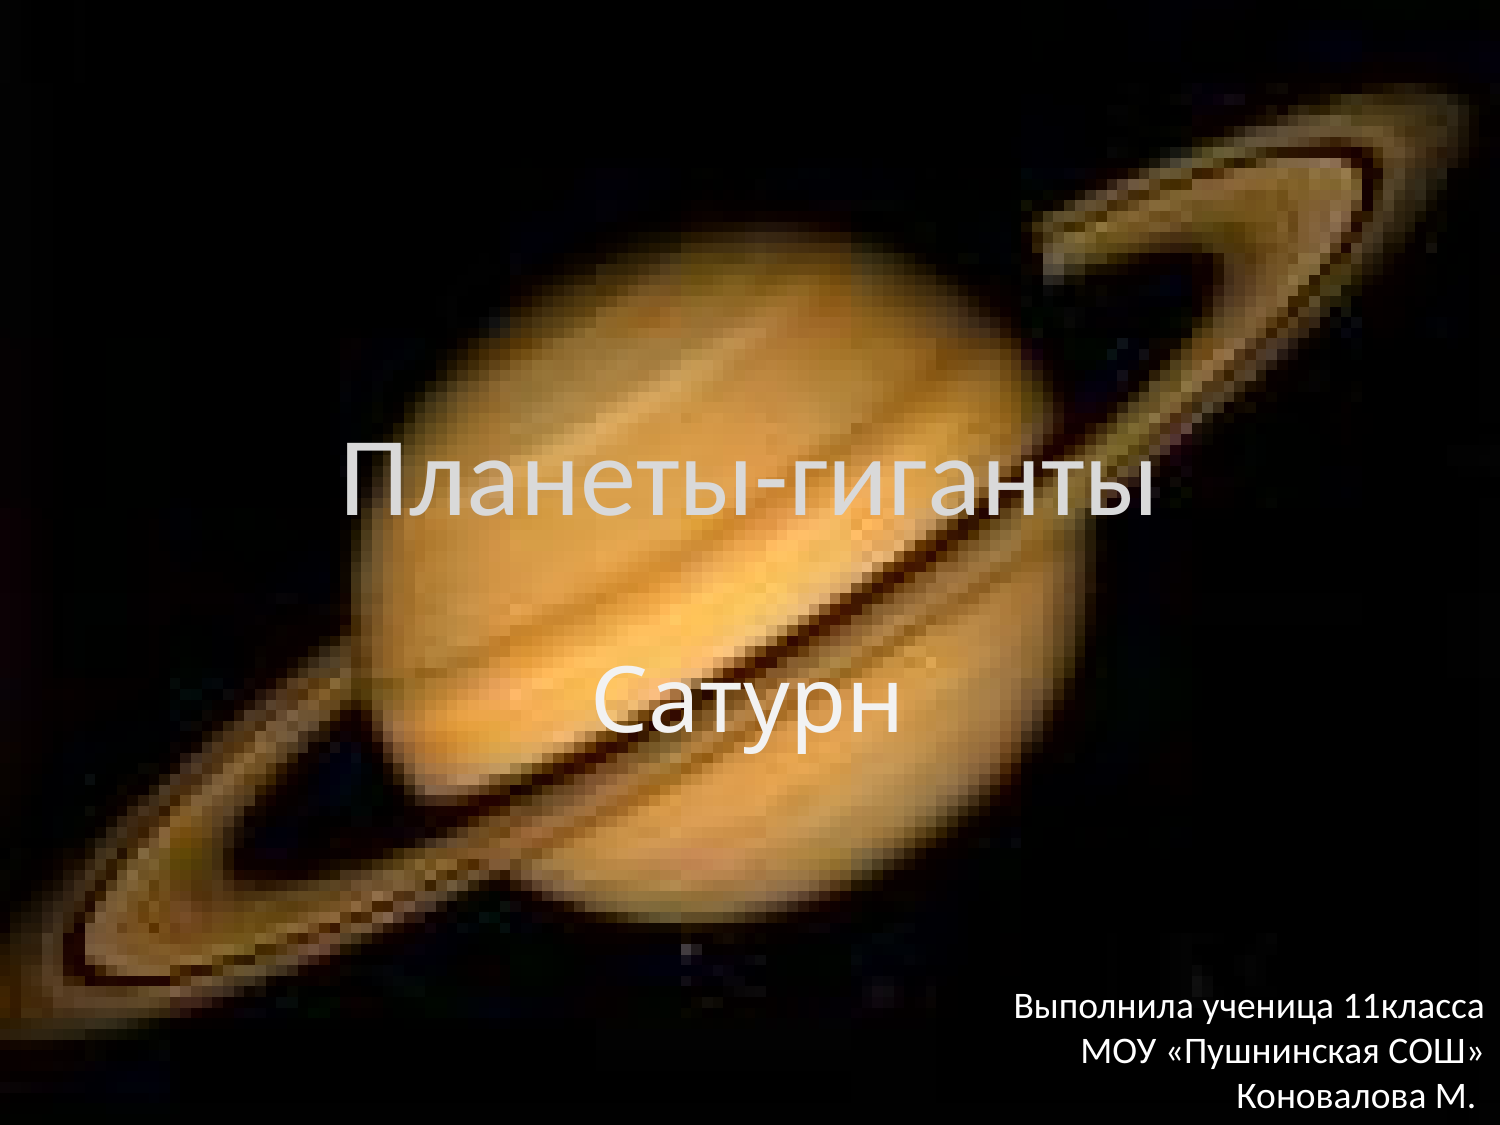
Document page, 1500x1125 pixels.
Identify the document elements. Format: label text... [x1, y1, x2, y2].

subtitle Сатурн [222, 632, 1273, 921]
text_box Выполнила ученица 11класса МОУ «Пушнинская СОШ» Коновалова М. [808, 973, 1500, 1124]
title Планеты-гиганты [112, 349, 1388, 591]
picture [0, 0, 1500, 1125]
